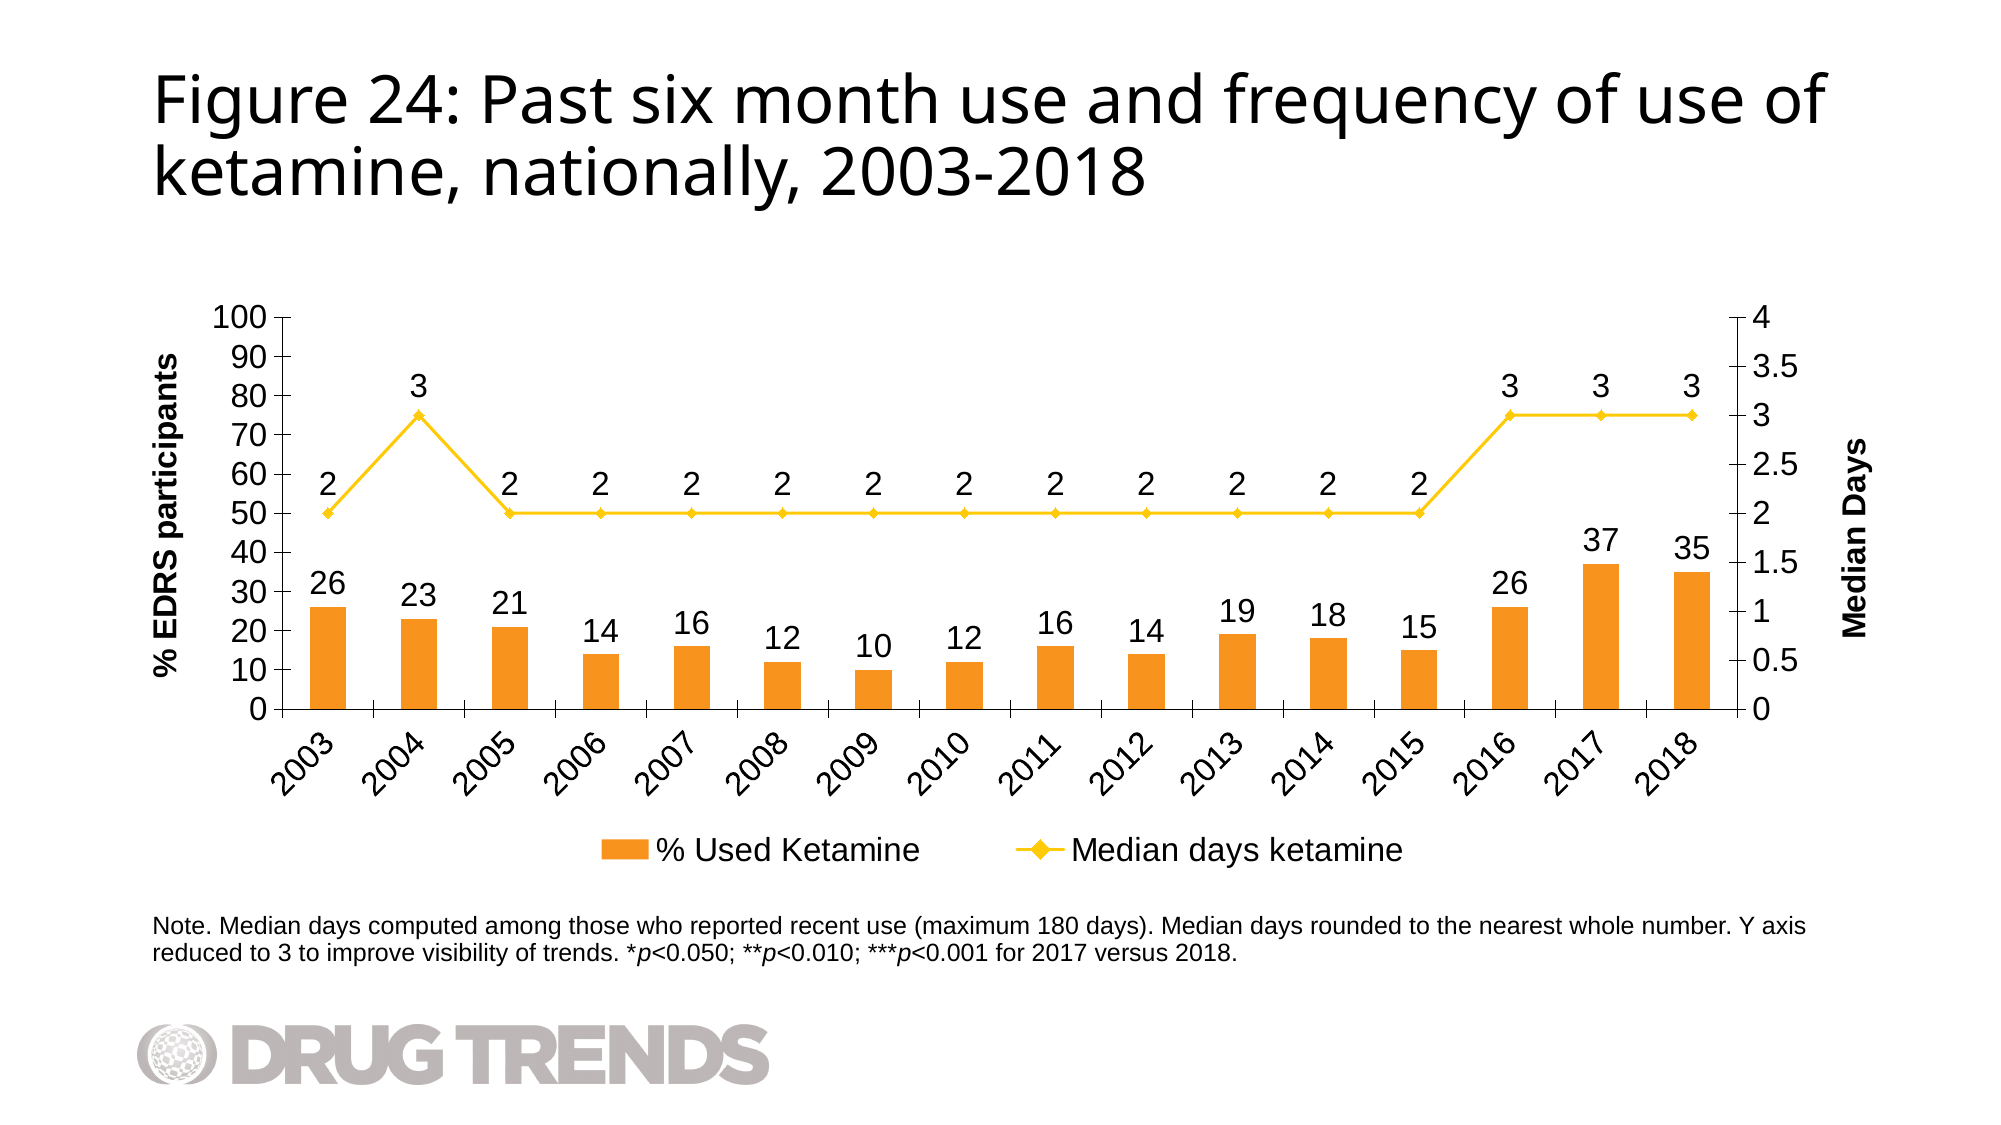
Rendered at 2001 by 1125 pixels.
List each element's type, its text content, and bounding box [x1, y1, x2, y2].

list Note. Median days computed among those who reported recent use (maximum 180 days). Median days rounded to the nearest whole number. Y axis reduced to 3 to improve visibility of trends. *p<0.050; **p<0.010; ***p<0.001 for 2017 versus 2018. [137, 905, 1863, 993]
title Figure 24: Past six month use and frequency of use of ketamine, nationally, 2003-2018 [137, 59, 1863, 216]
chart [136, 293, 1882, 876]
